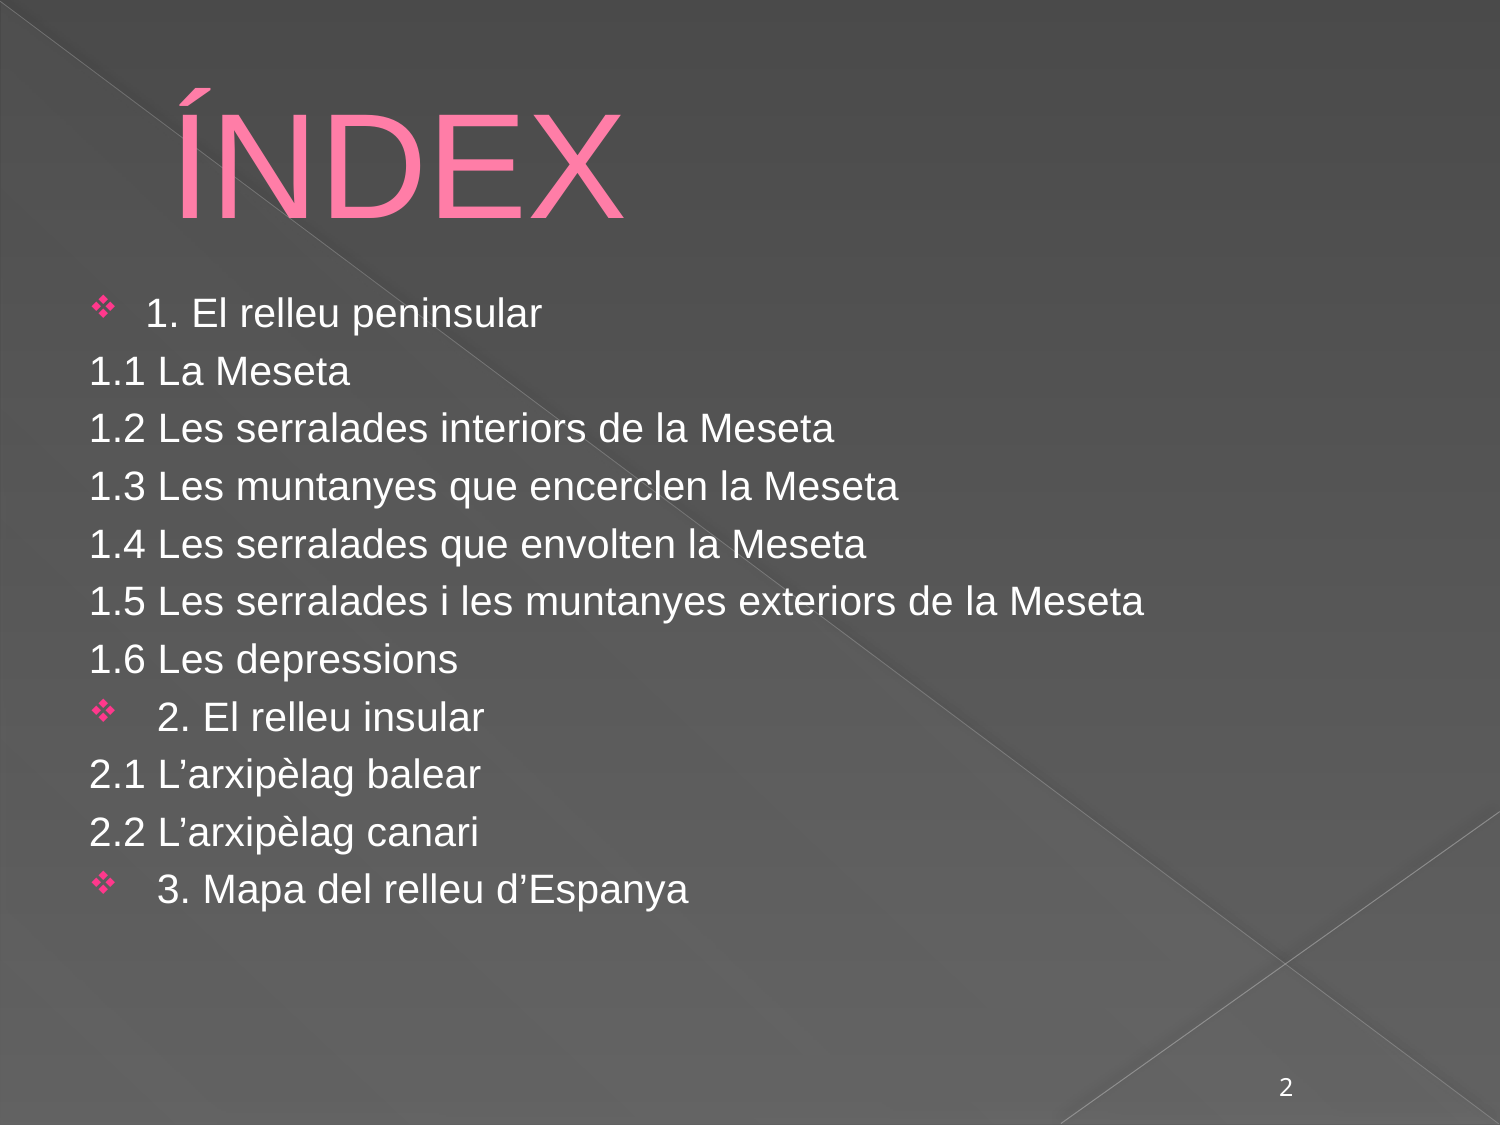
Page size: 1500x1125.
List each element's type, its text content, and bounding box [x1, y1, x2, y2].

slide_number 2 [1245, 1063, 1328, 1113]
title ÍNDEX [75, 43, 1425, 274]
list 1. El relleu peninsular 1.1 La Meseta 1.2 Les serralades interiors de la Meseta 1.3 Les muntanyes que encerclen la Meseta 1.4 Les serralades que envolten la Meseta 1.5 Les serralades i les muntanyes exteriors de la Meseta 1.6 Les depressions 2. El relleu insular 2.1 L’arxipèlag balear 2.2 L’arxipèlag canari 3. Mapa del relleu d’Espanya [64, 278, 1425, 1036]
